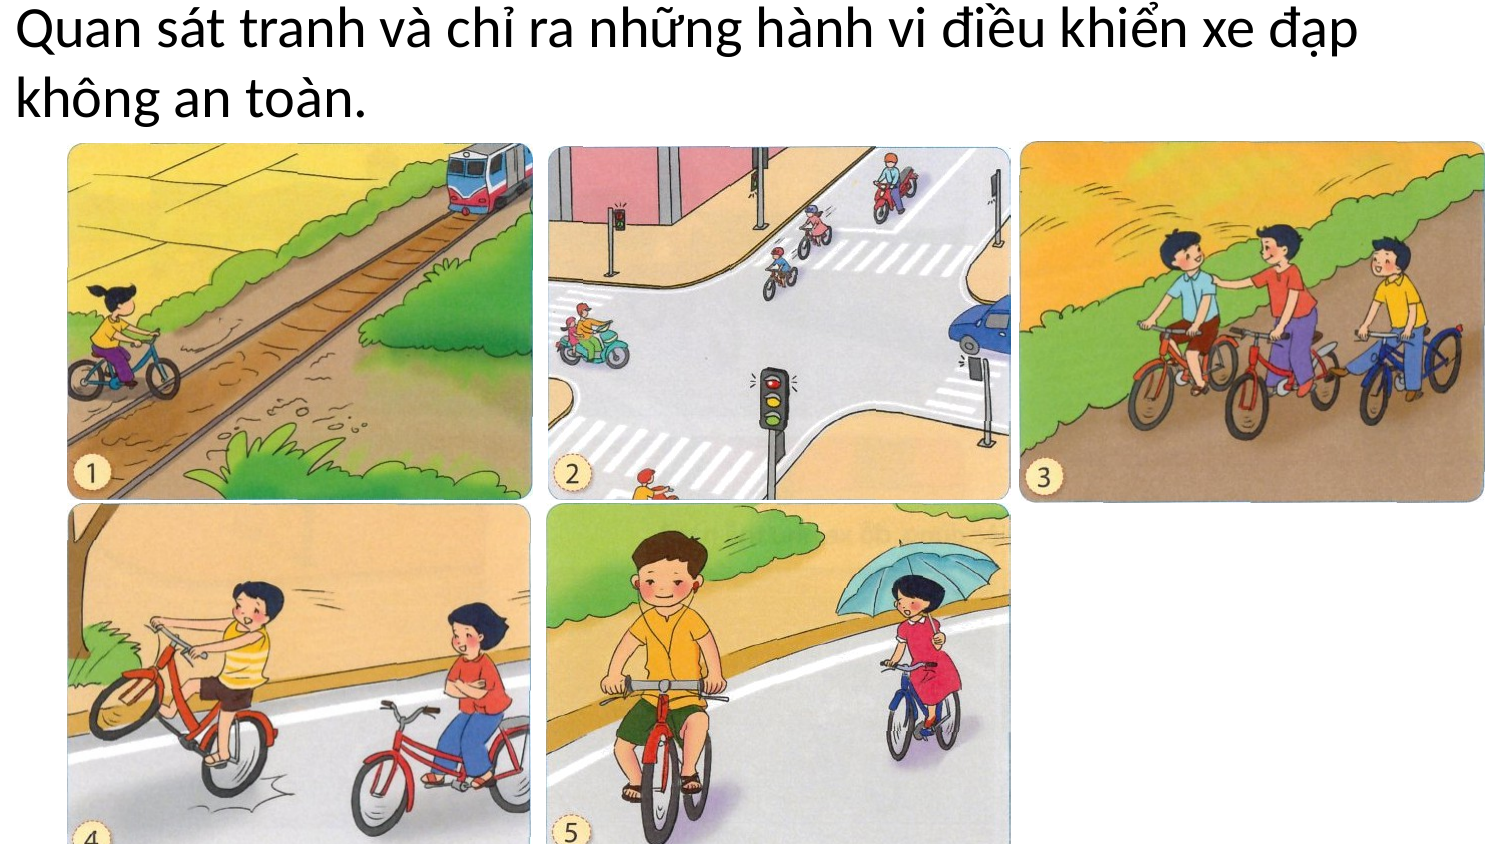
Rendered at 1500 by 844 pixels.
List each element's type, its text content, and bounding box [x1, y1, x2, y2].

picture [66, 503, 531, 844]
picture [1019, 141, 1485, 503]
picture [545, 503, 1011, 844]
title Quan sát tranh và chỉ ra những hành vi điều khiển xe đạp không an toàn. [0, 0, 1490, 147]
picture [547, 146, 1011, 500]
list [66, 143, 533, 500]
